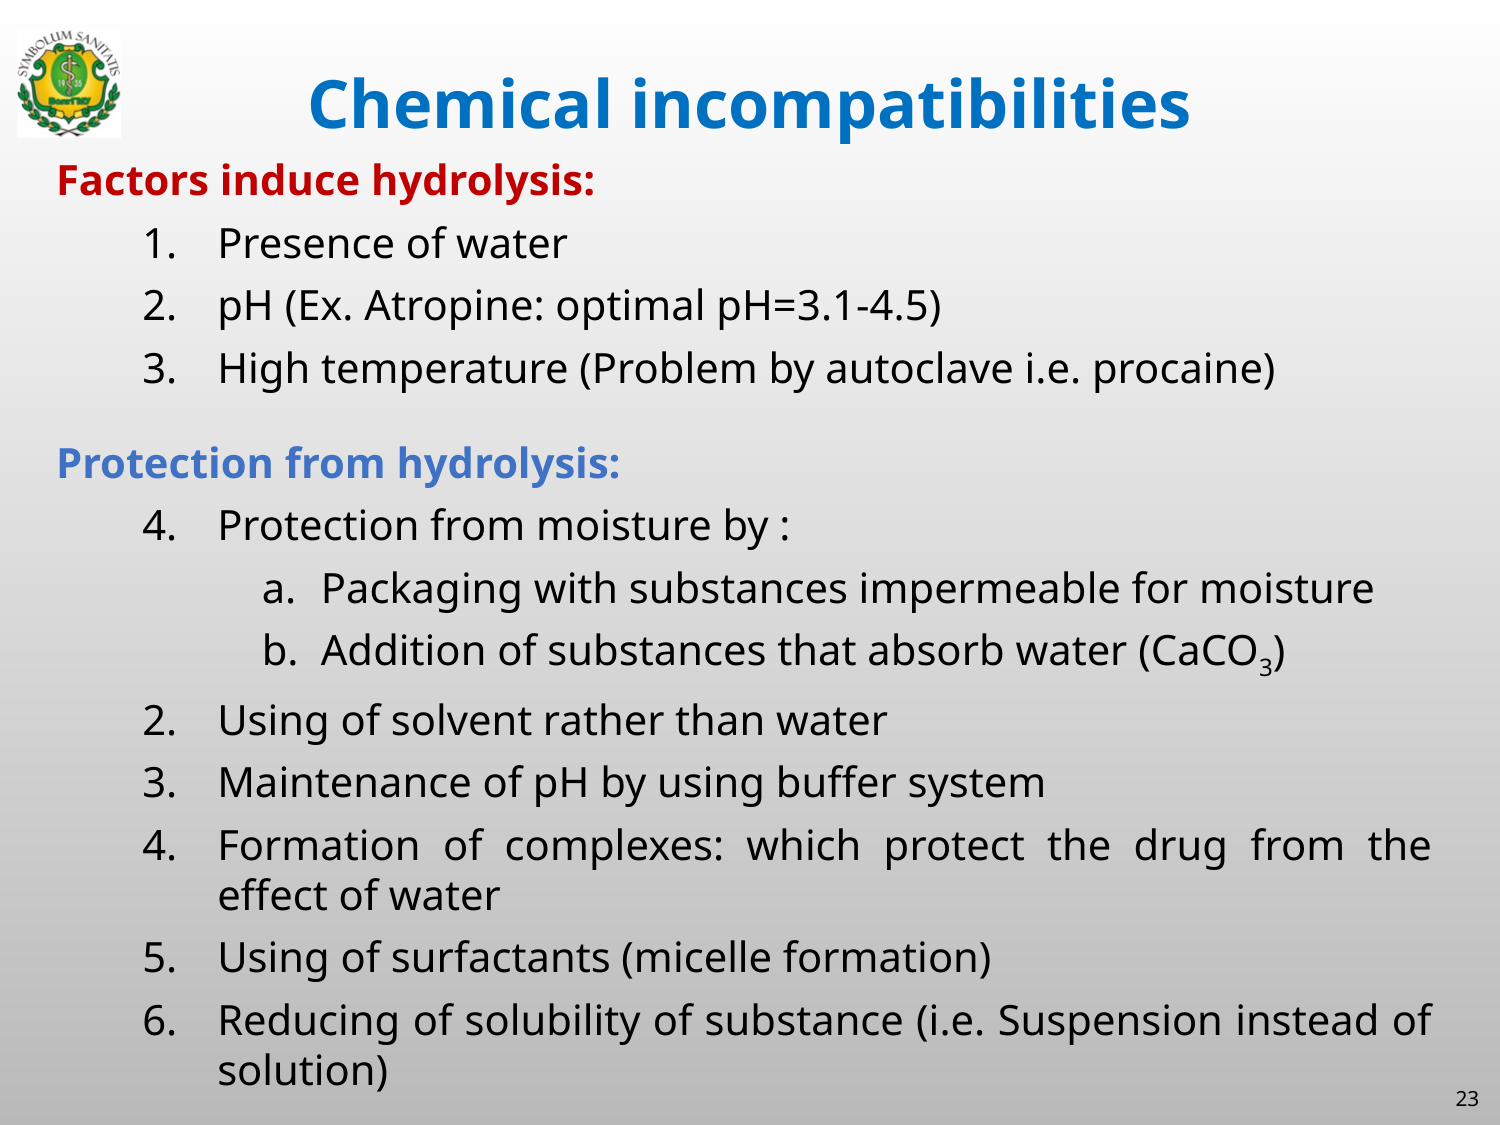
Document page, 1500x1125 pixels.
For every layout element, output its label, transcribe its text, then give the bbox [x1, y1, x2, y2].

text_box Chemical incompatibilities [242, 54, 1258, 146]
picture [17, 30, 121, 139]
text_box Factors induce hydrolysis: Presence of water pH (Ex. Atropine: optimal pH=3.1-4.5) High temperature (Problem by autoclave i.e. procaine) Protection from hydrolysis: Protection from moisture by : Packaging with substances impermeable for moisture Addition of substances that absorb water (CaCO3) Using of solvent rather than water Maintenance of pH by using buffer system Formation of complexes: which protect the drug from the effect of water Using of surfactants (micelle formation) Reducing of solubility of substance (i.e. Suspension instead of solution) [41, 146, 1447, 1102]
slide_number 23 [1400, 1069, 1495, 1125]
